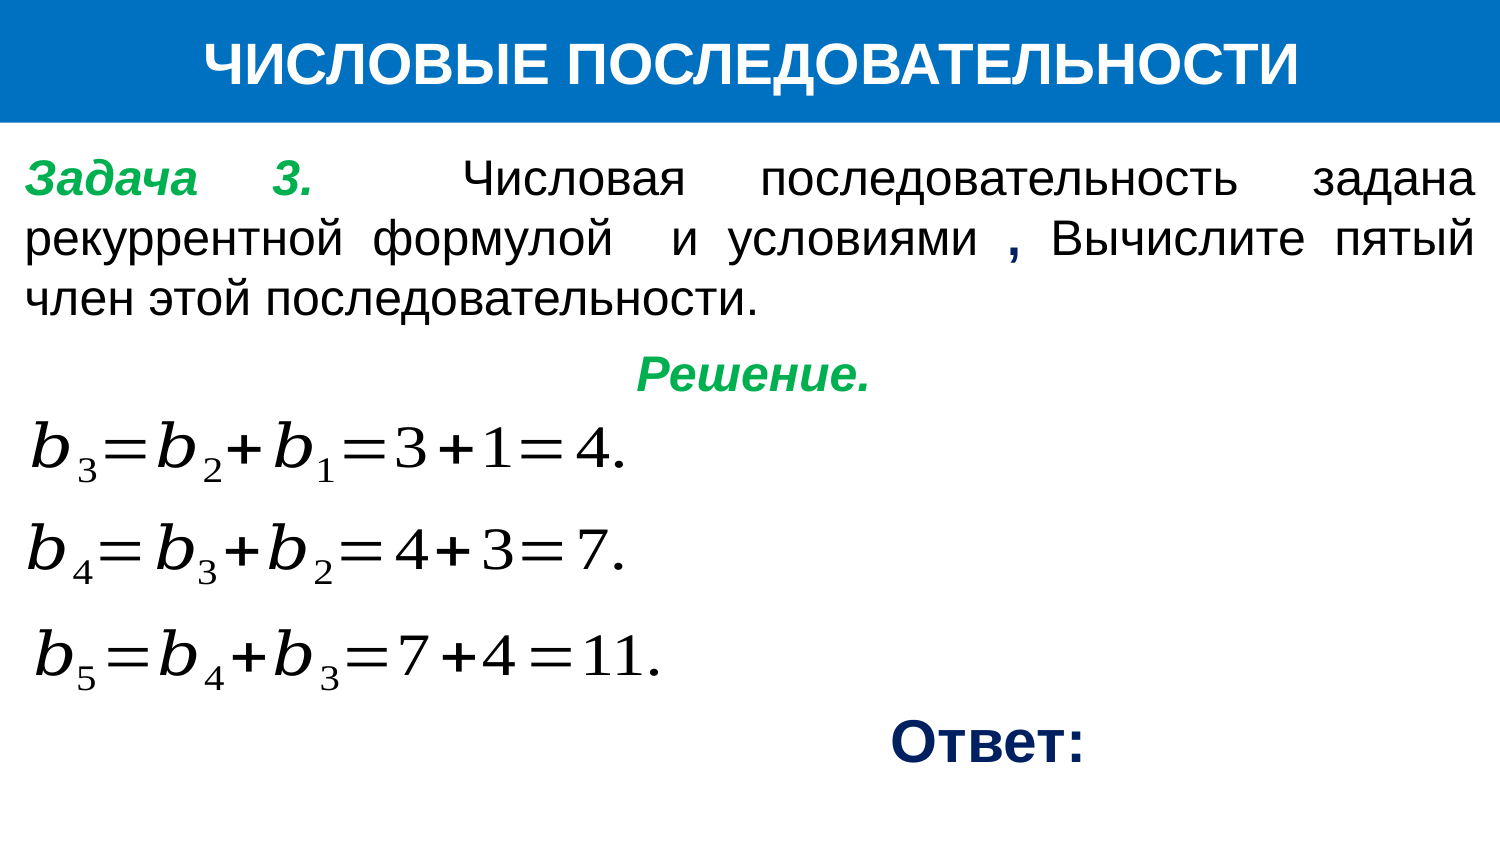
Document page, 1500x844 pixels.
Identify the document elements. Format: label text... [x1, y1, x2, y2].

text_box Решение. [621, 333, 901, 409]
text_box [0, 0, 1500, 123]
text_box ЧИСЛОВЫЕ ПОСЛЕДОВАТЕЛЬНОСТИ [1, 22, 1500, 97]
